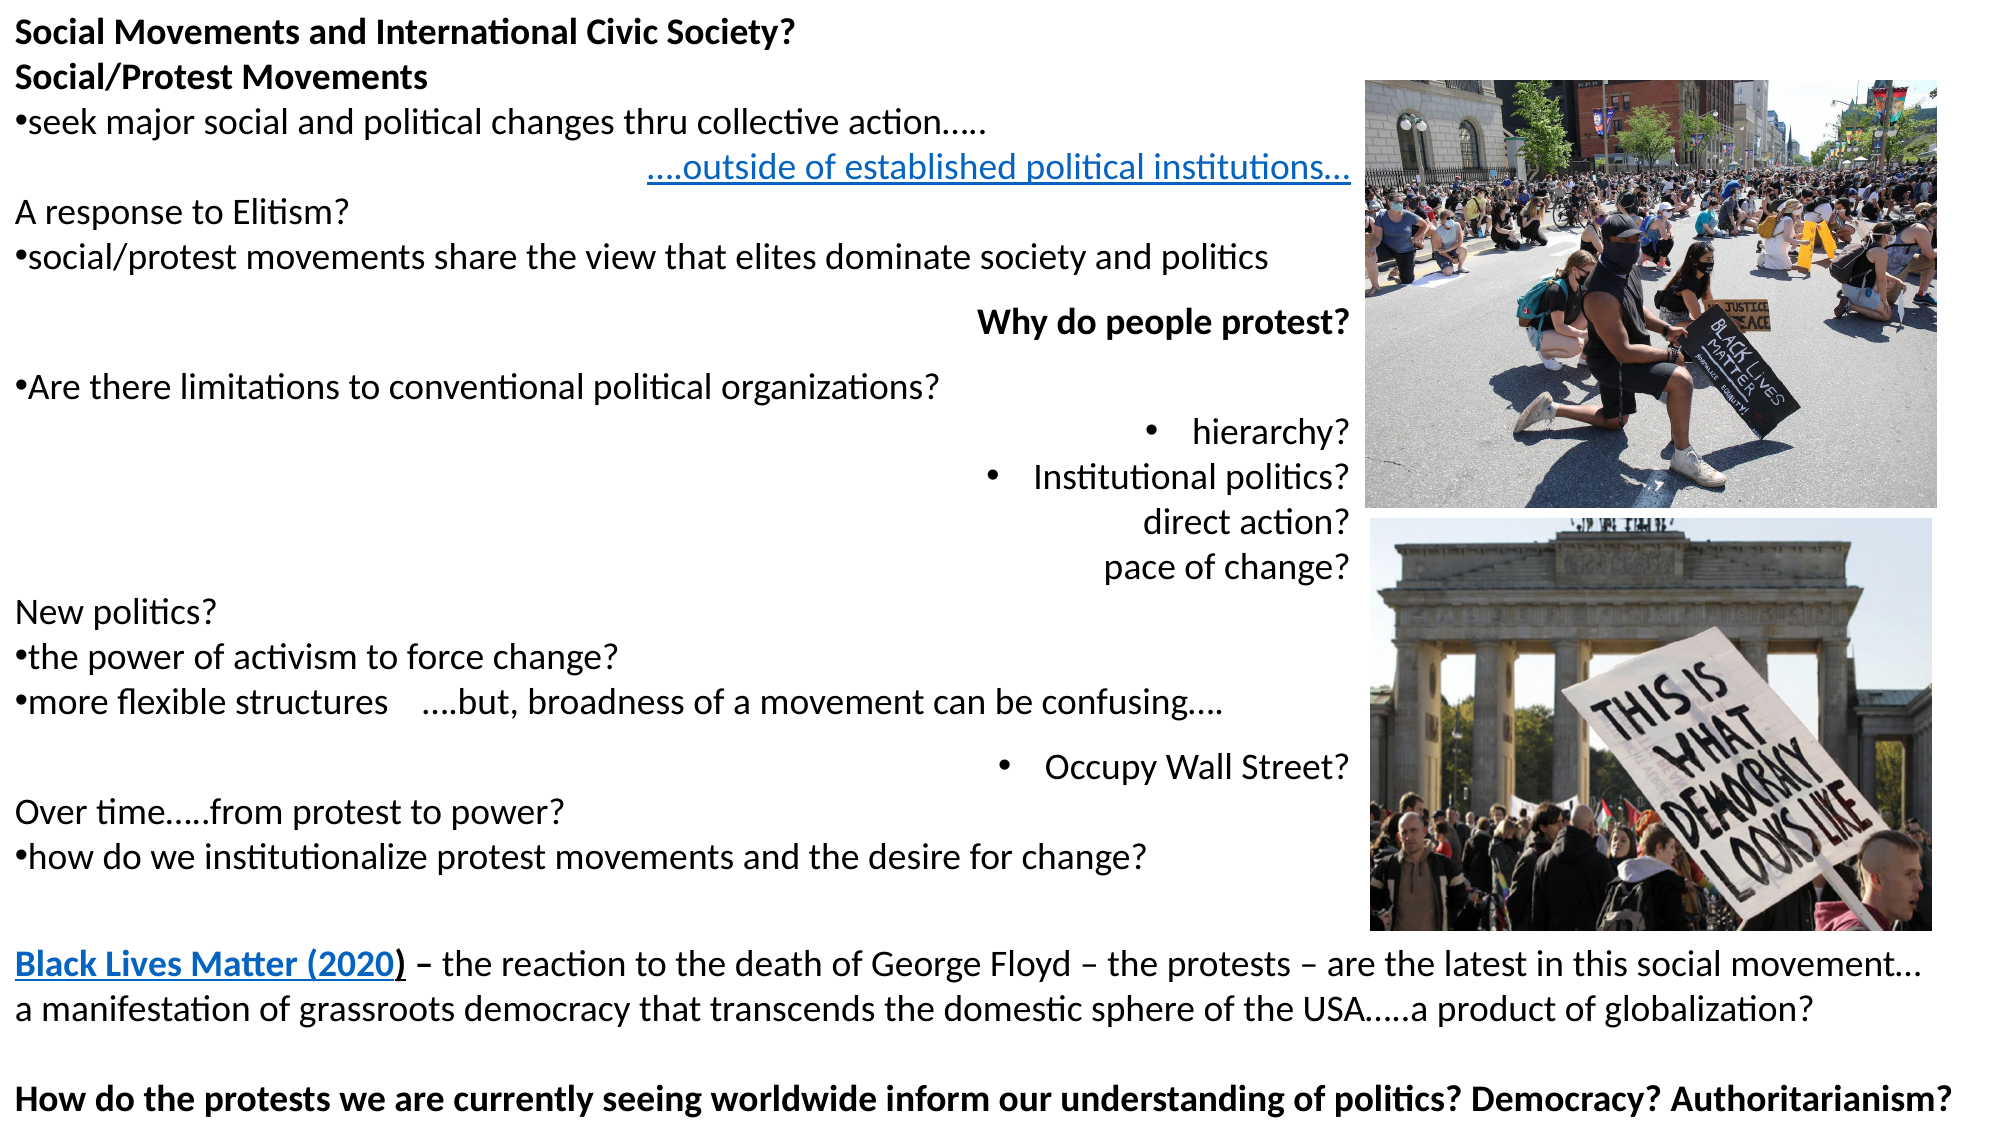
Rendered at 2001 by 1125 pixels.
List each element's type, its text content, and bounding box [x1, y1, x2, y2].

text_box Black Lives Matter (2020) – the reaction to the death of George Floyd – the protests – are the latest in this social movement… a manifestation of grassroots democracy that transcends the domestic sphere of the USA…..a product of globalization? How do the protests we are currently seeing worldwide inform our understanding of politics? Democracy? Authoritarianism? [0, 931, 2000, 1125]
picture [1370, 518, 1932, 931]
text_box Social Movements and International Civic Society? Social/Protest Movements seek major social and political changes thru collective action….. ….outside of established political institutions… A response to Elitism? social/protest movements share the view that elites dominate society and politics Why do people protest? Are there limitations to conventional political organizations? hierarchy? Institutional politics? direct action? pace of change? New politics? the power of activism to force change? more flexible structures ….but, broadness of a movement can be confusing…. Occupy Wall Street? Over time…..from protest to power? how do we institutionalize protest movements and the desire for change? [0, 0, 1366, 885]
picture [1365, 80, 1937, 508]
